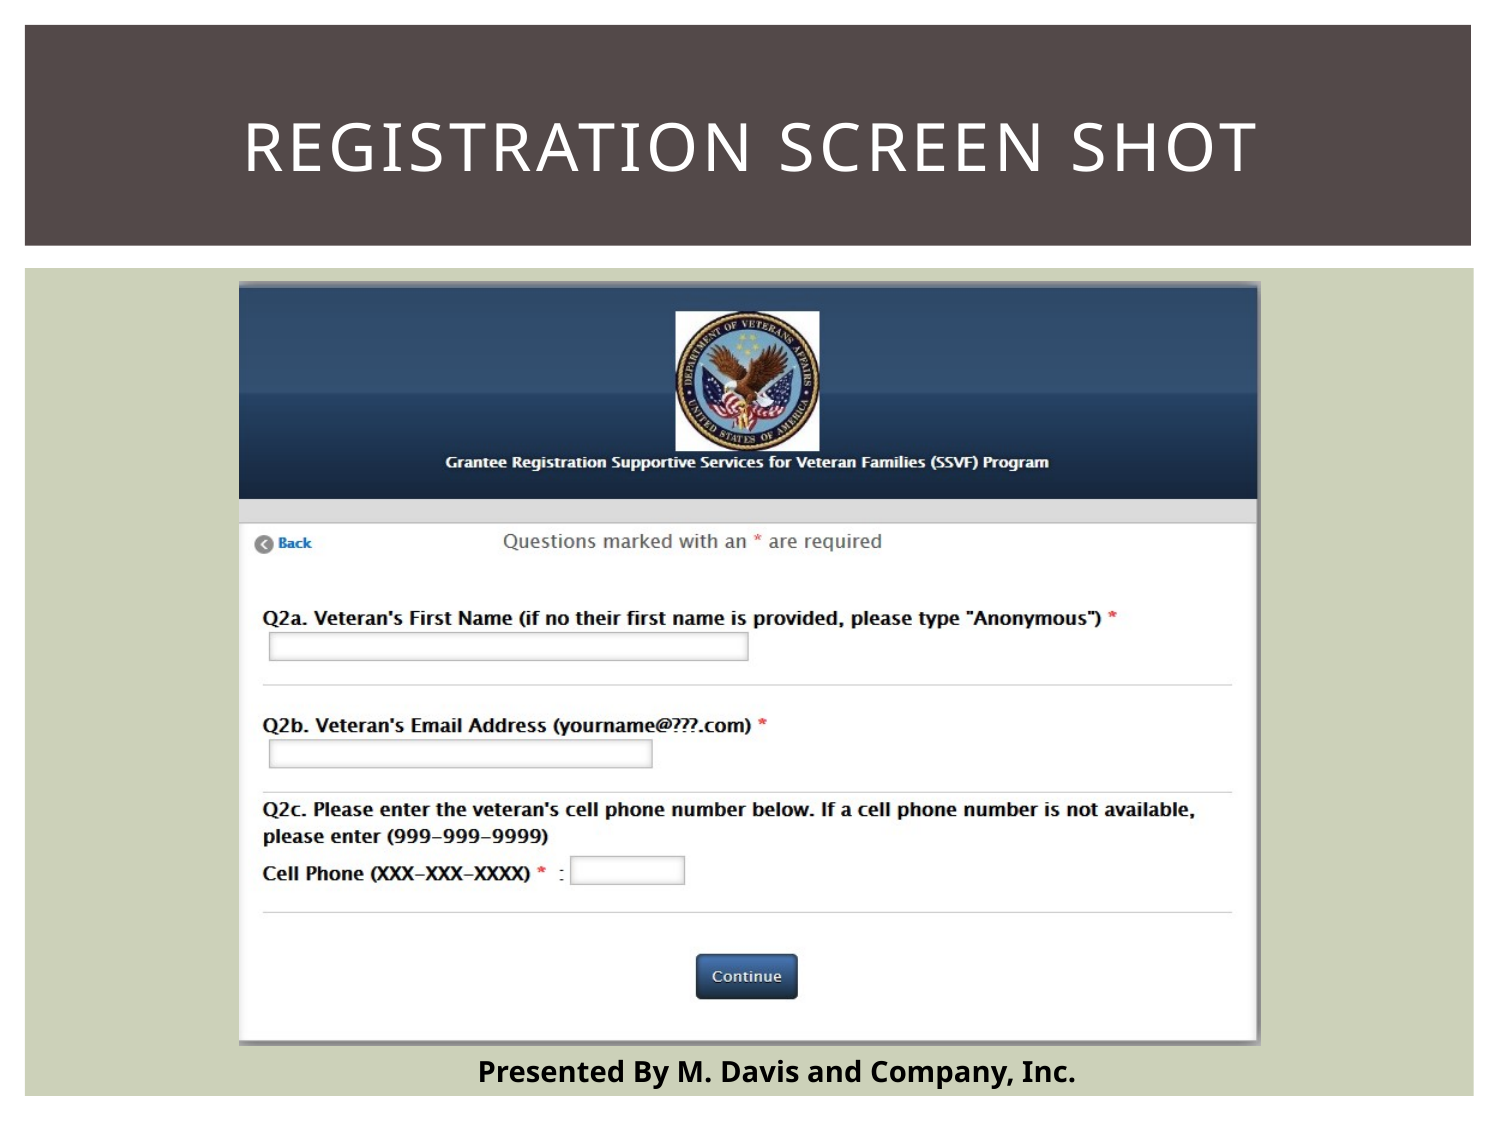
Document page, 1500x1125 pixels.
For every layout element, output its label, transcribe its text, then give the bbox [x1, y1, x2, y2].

text_box Presented By M. Davis and Company, Inc. [462, 1054, 1092, 1096]
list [0, 281, 1500, 1047]
title Registration screen shot [62, 58, 1438, 232]
